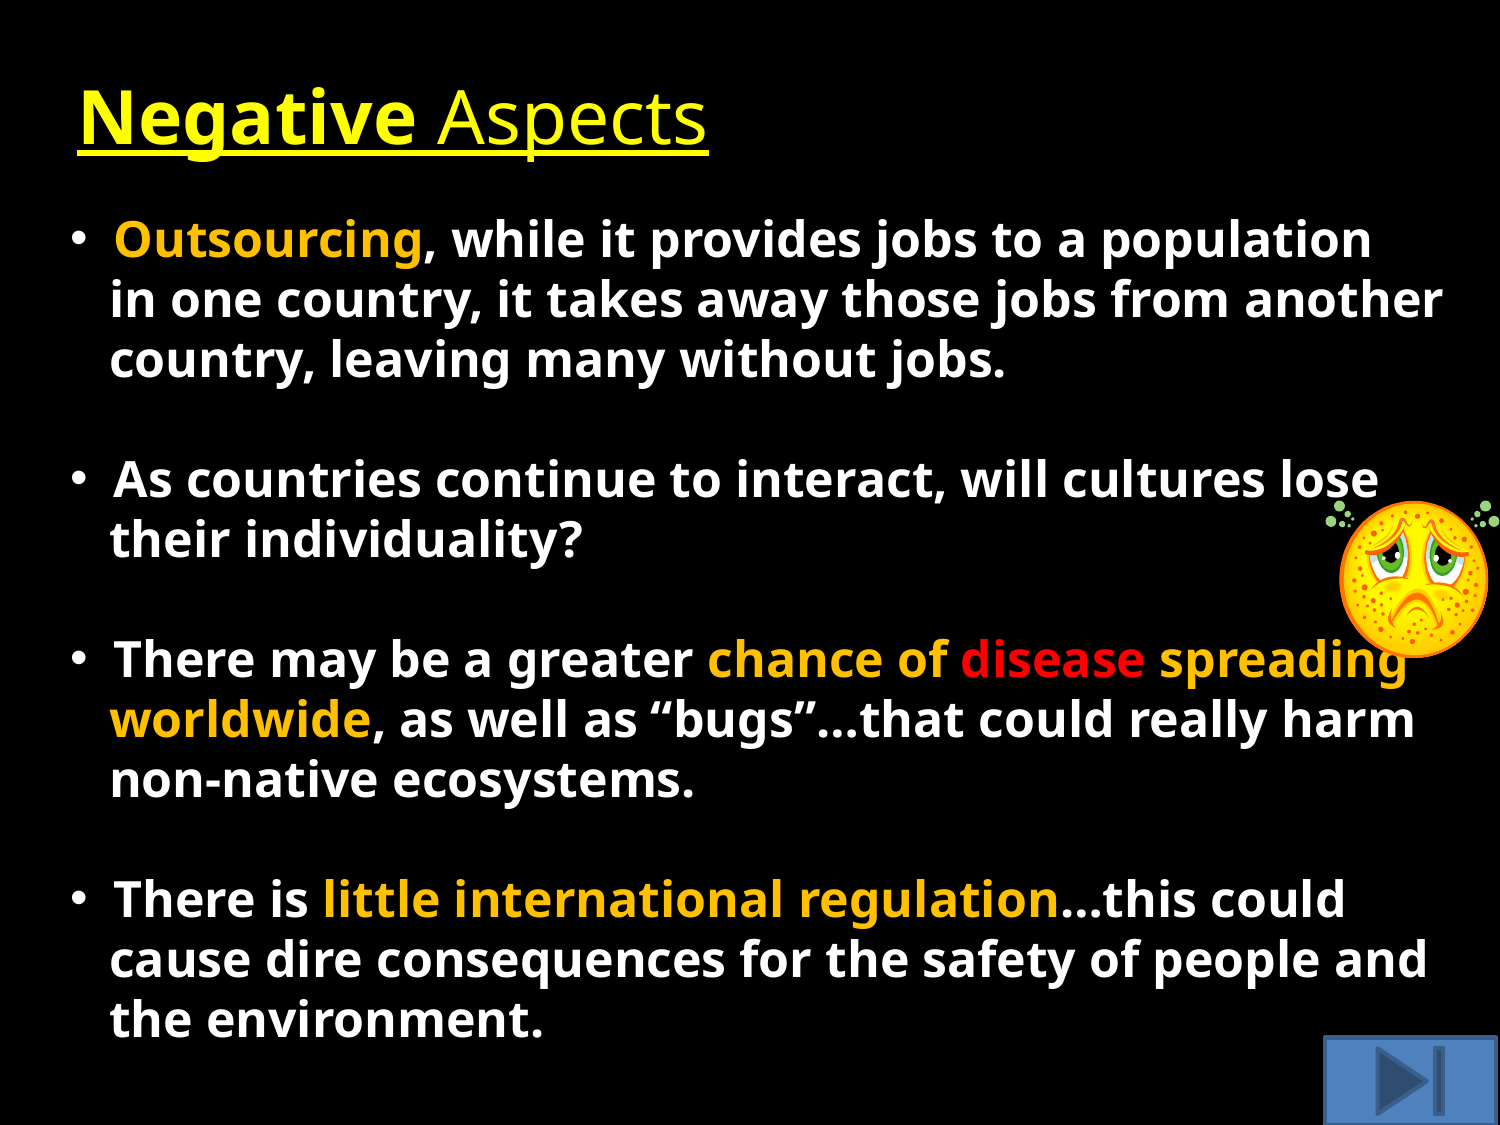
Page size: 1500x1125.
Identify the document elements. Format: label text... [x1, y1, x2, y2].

text_box Outsourcing, while it provides jobs to a population in one country, it takes away those jobs from another country, leaving many without jobs. As countries continue to interact, will cultures lose their individuality? There may be a greater chance of disease spreading worldwide, as well as “bugs”…that could really harm non-native ecosystems. There is little international regulation…this could cause dire consequences for the safety of people and the environment. [55, 199, 1461, 1055]
text_box Negative Aspects [62, 62, 724, 168]
picture [1324, 499, 1500, 659]
text_box [1323, 1035, 1498, 1125]
